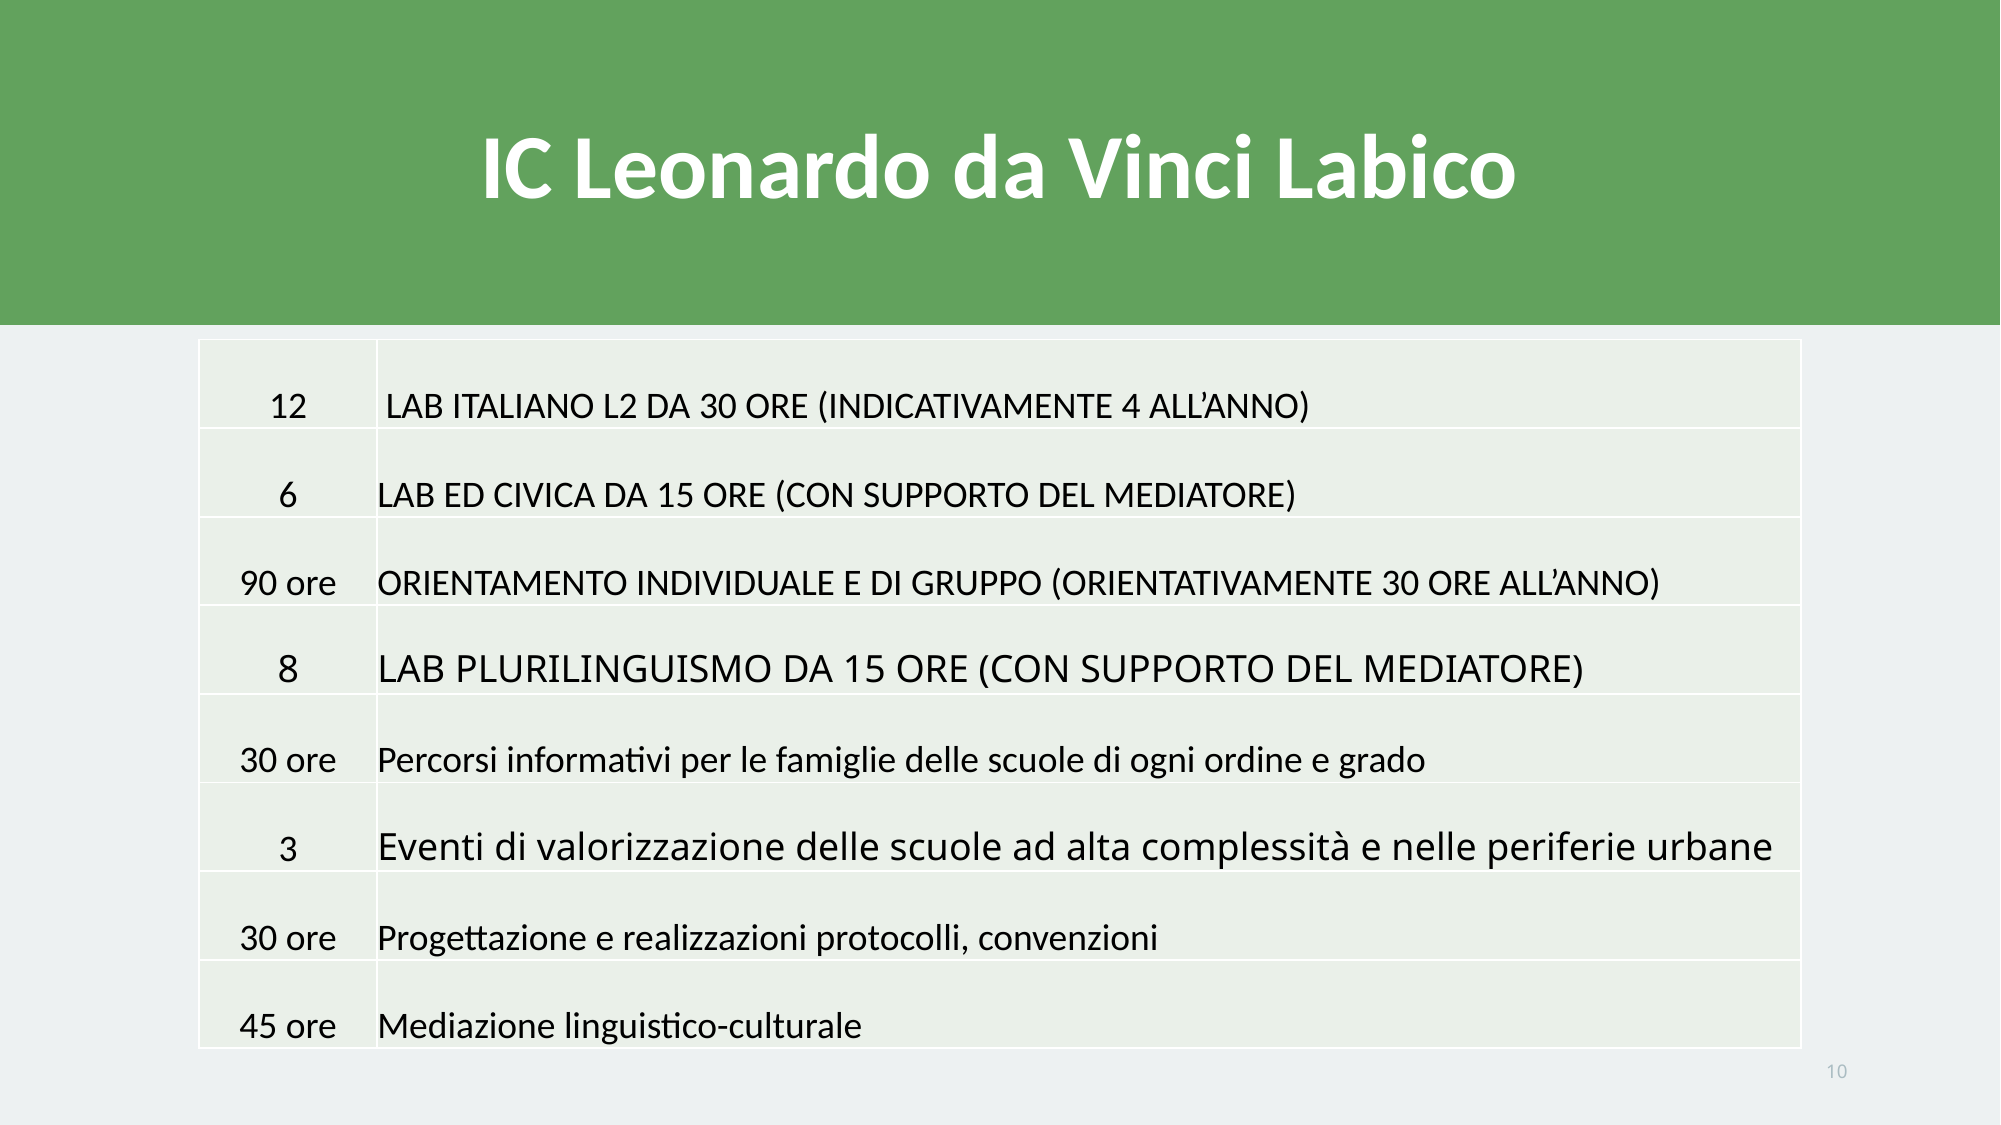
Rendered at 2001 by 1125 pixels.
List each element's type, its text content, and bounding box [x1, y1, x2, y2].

table_cell 45 ore [200, 961, 376, 1047]
table_cell 30 ore [200, 695, 376, 782]
table_cell LAB ED CIVICA DA 15 ORE (CON SUPPORTO DEL MEDIATORE) [378, 429, 1800, 516]
table_cell 3 [200, 783, 376, 870]
table_cell Progettazione e realizzazioni protocolli, convenzioni [378, 872, 1800, 959]
table_cell LAB PLURILINGUISMO DA 15 ORE (CON SUPPORTO DEL MEDIATORE) [378, 606, 1800, 693]
table_header LAB ITALIANO L2 DA 30 ORE (INDICATIVAMENTE 4 ALL’ANNO) [378, 340, 1800, 427]
title IC Leonardo da Vinci Labico [137, 59, 1863, 278]
table_cell Eventi di valorizzazione delle scuole ad alta complessità e nelle periferie urbane [378, 783, 1800, 870]
table_cell 8 [200, 606, 376, 693]
table_cell 6 [200, 429, 376, 516]
table_cell Mediazione linguistico-culturale [378, 961, 1800, 1047]
table_header 12 [200, 340, 376, 427]
slide_number 10 [1412, 1042, 1863, 1103]
table_cell Percorsi informativi per le famiglie delle scuole di ogni ordine e grado [378, 695, 1800, 782]
table_cell ORIENTAMENTO INDIVIDUALE E DI GRUPPO (ORIENTATIVAMENTE 30 ORE ALL’ANNO) [378, 518, 1800, 604]
table_cell 90 ore [200, 518, 376, 604]
table_cell 30 ore [200, 872, 376, 959]
